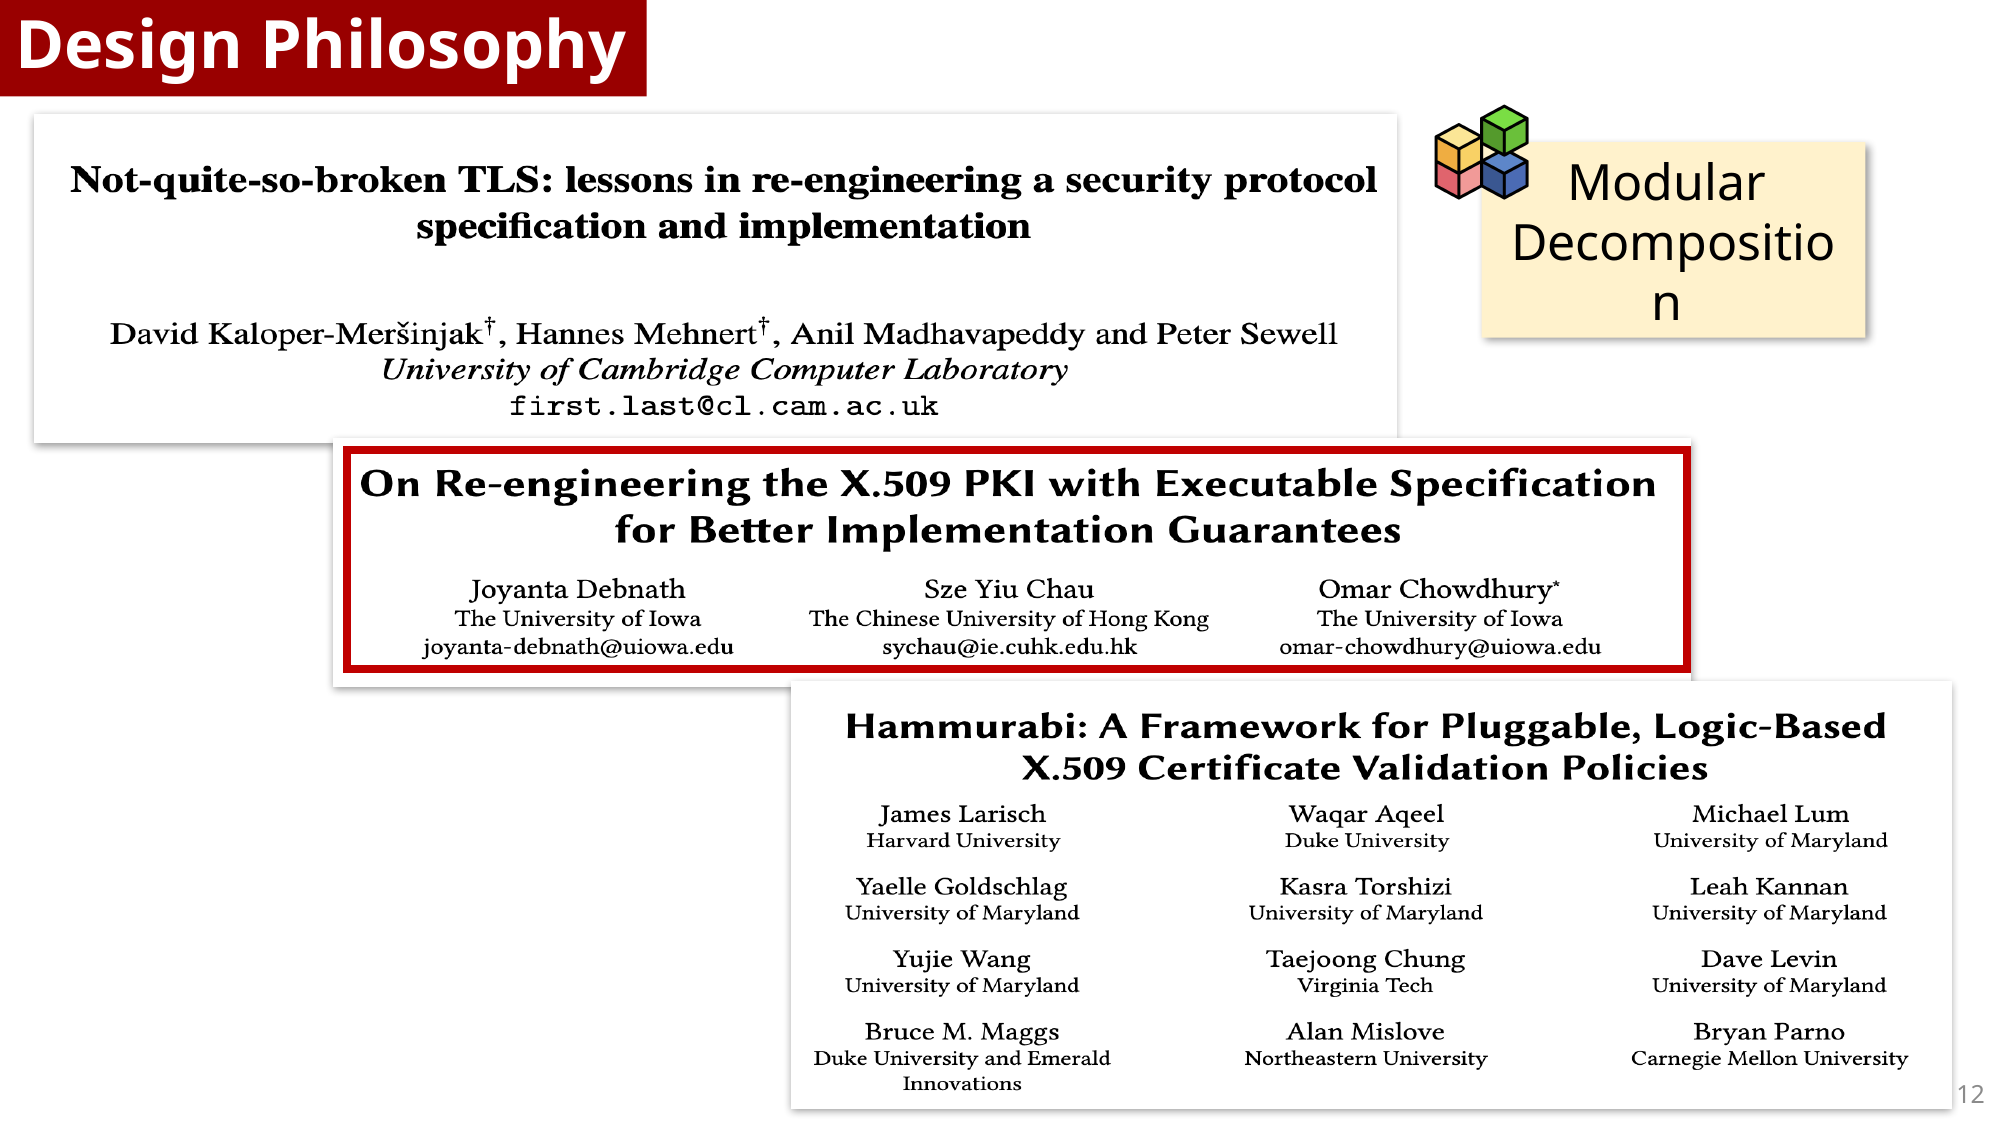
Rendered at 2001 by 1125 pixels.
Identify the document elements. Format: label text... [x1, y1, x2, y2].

text_box Design Philosophy [0, 0, 647, 97]
slide_number 12 [1550, 1065, 2000, 1125]
text_box [346, 449, 1688, 670]
picture [350, 455, 1674, 669]
text_box Modular Decomposition [1480, 141, 1866, 339]
picture [48, 128, 1383, 429]
picture [1433, 103, 1531, 201]
picture [805, 695, 1938, 1095]
